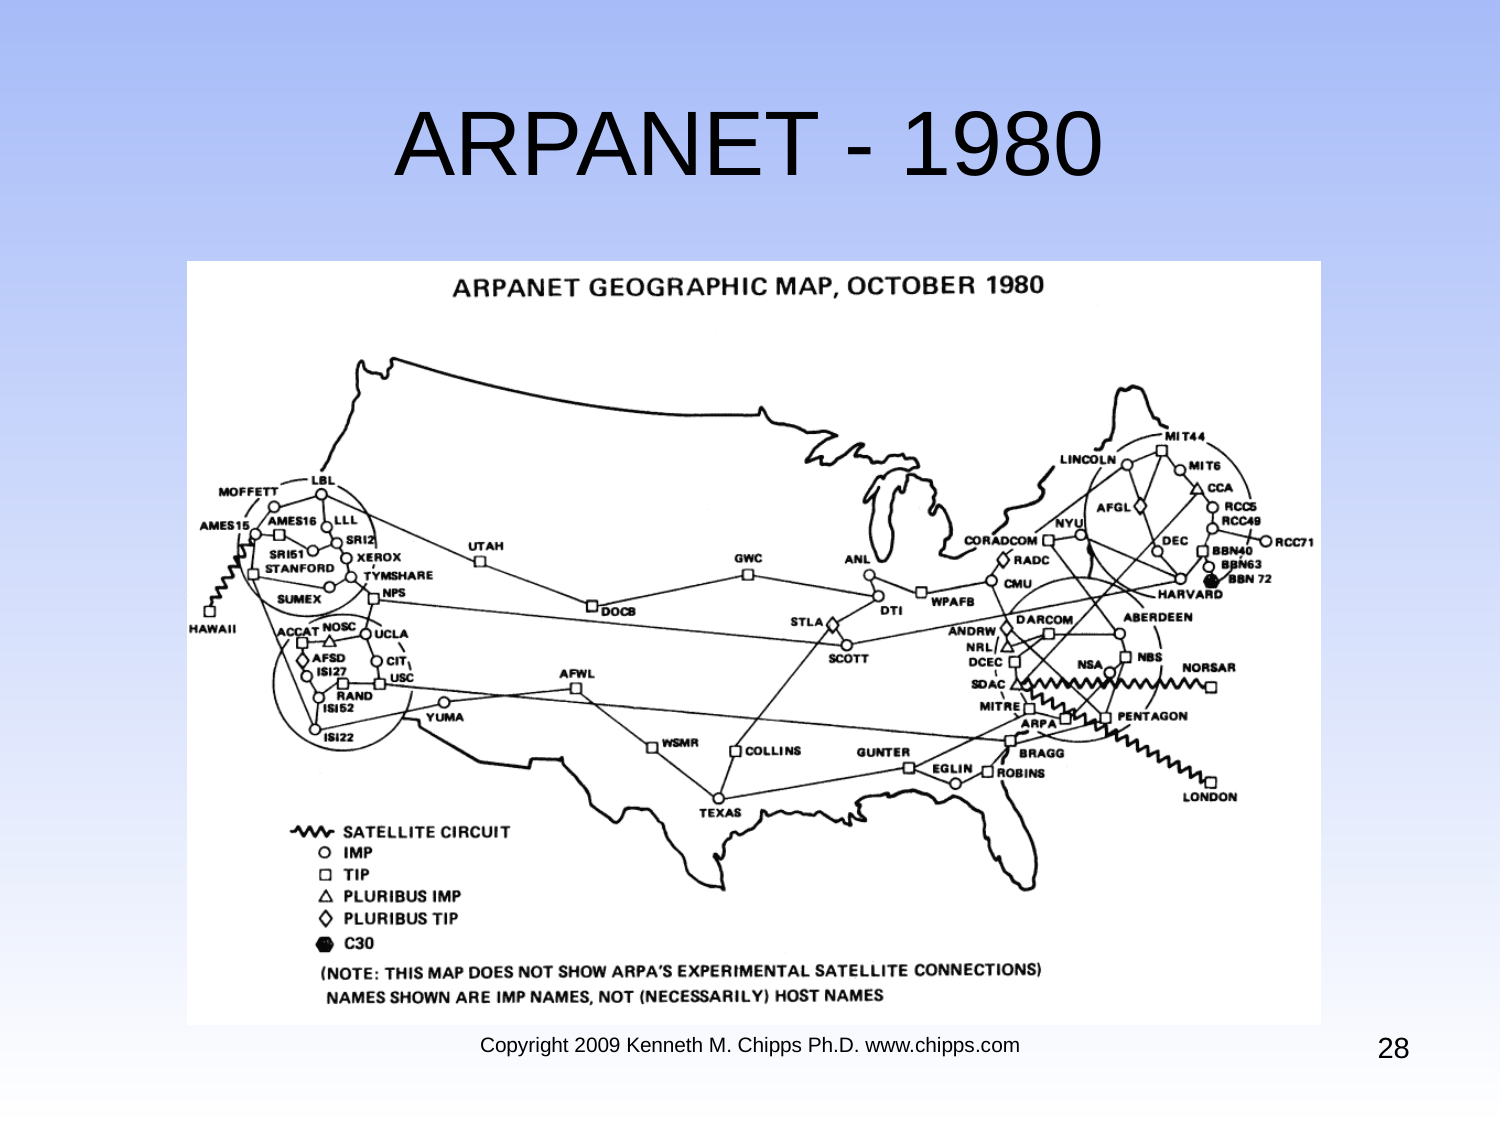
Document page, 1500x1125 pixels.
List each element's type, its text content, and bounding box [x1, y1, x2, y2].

footer Copyright 2009 Kenneth M. Chipps Ph.D. www.chipps.com [449, 1033, 1051, 1103]
slide_number 28 [1074, 1021, 1426, 1101]
picture [187, 261, 1321, 1026]
title ARPANET - 1980 [74, 44, 1426, 233]
